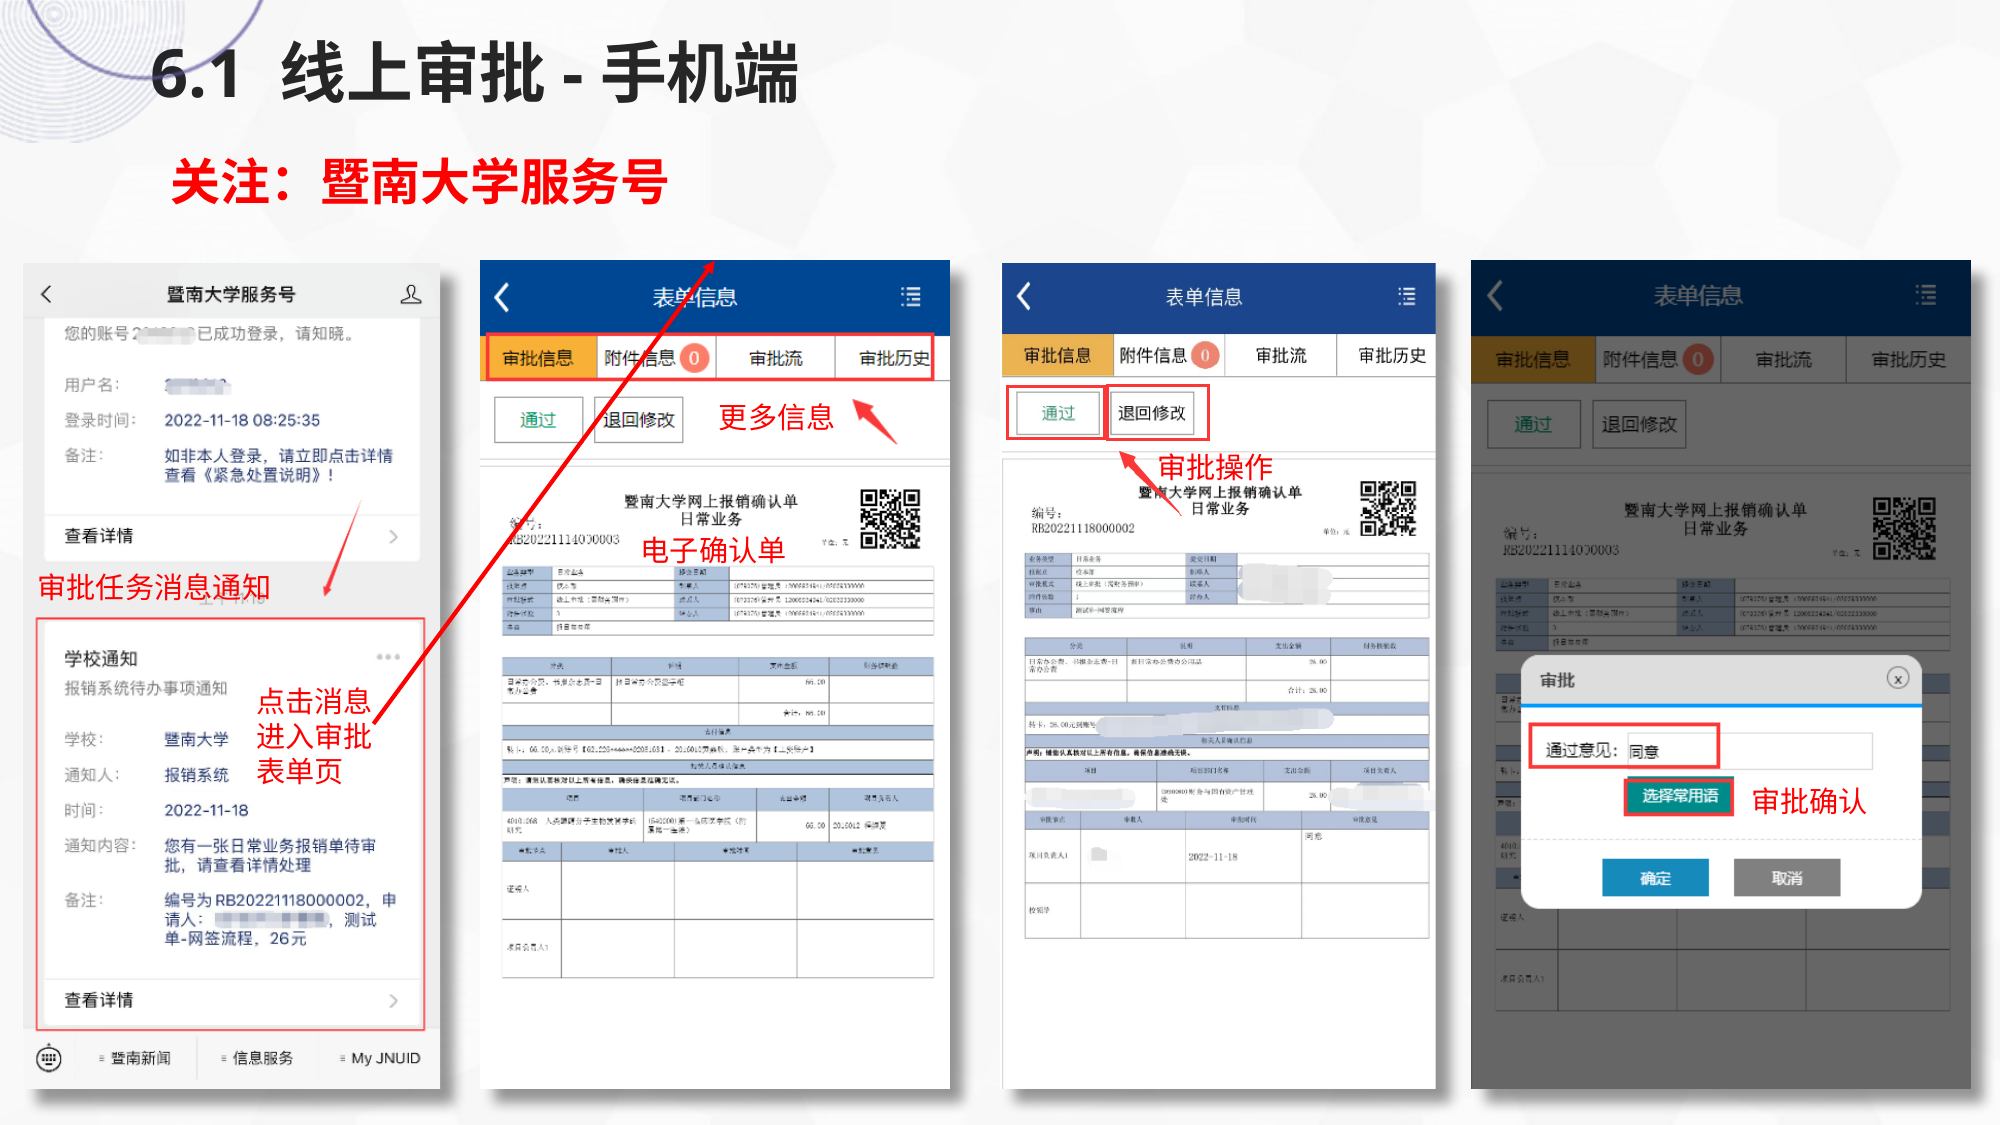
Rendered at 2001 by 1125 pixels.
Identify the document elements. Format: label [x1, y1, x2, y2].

text_box [373, 674, 481, 724]
picture [0, 0, 2000, 1125]
